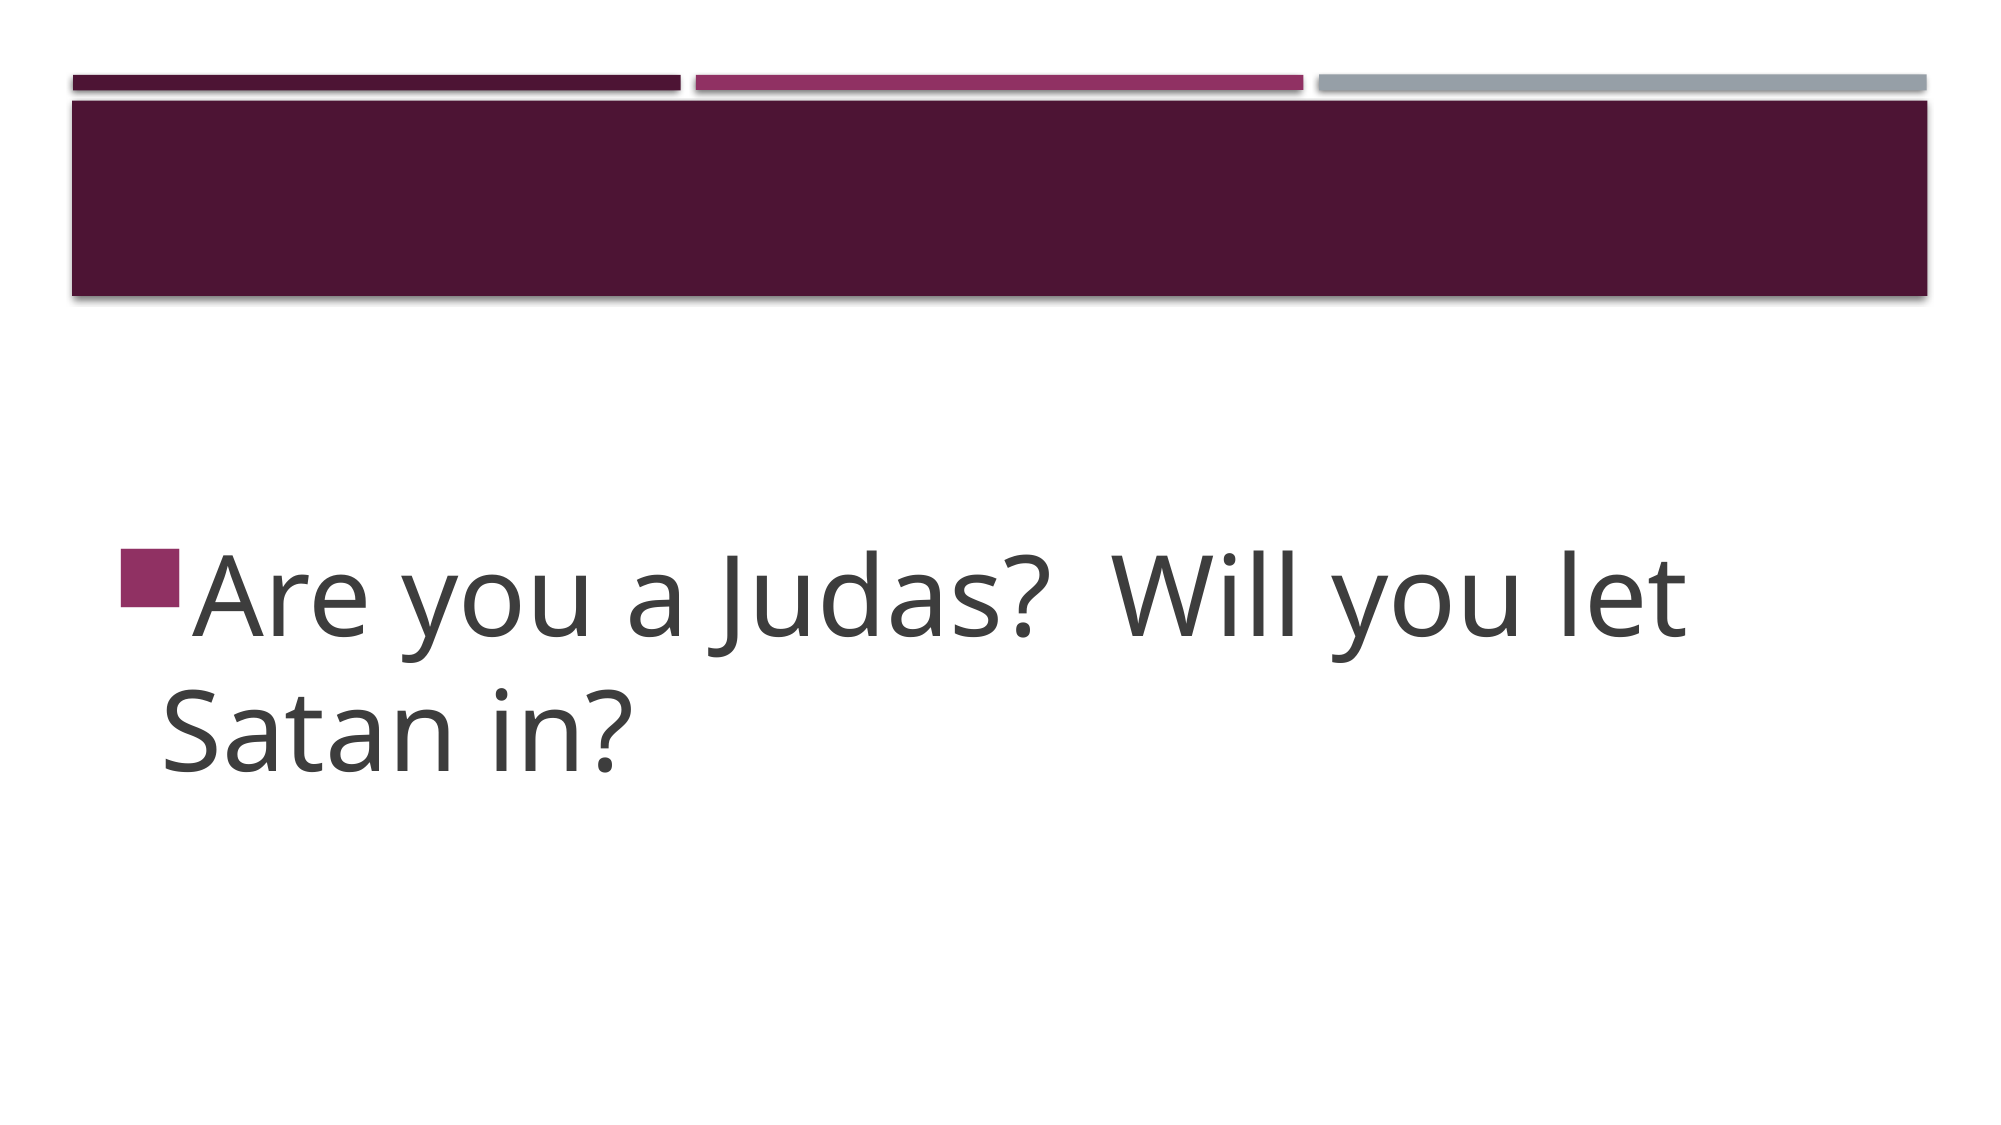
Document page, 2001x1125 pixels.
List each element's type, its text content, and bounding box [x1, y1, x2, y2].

list Are you a Judas? Will you let Satan in? [95, 357, 1905, 962]
